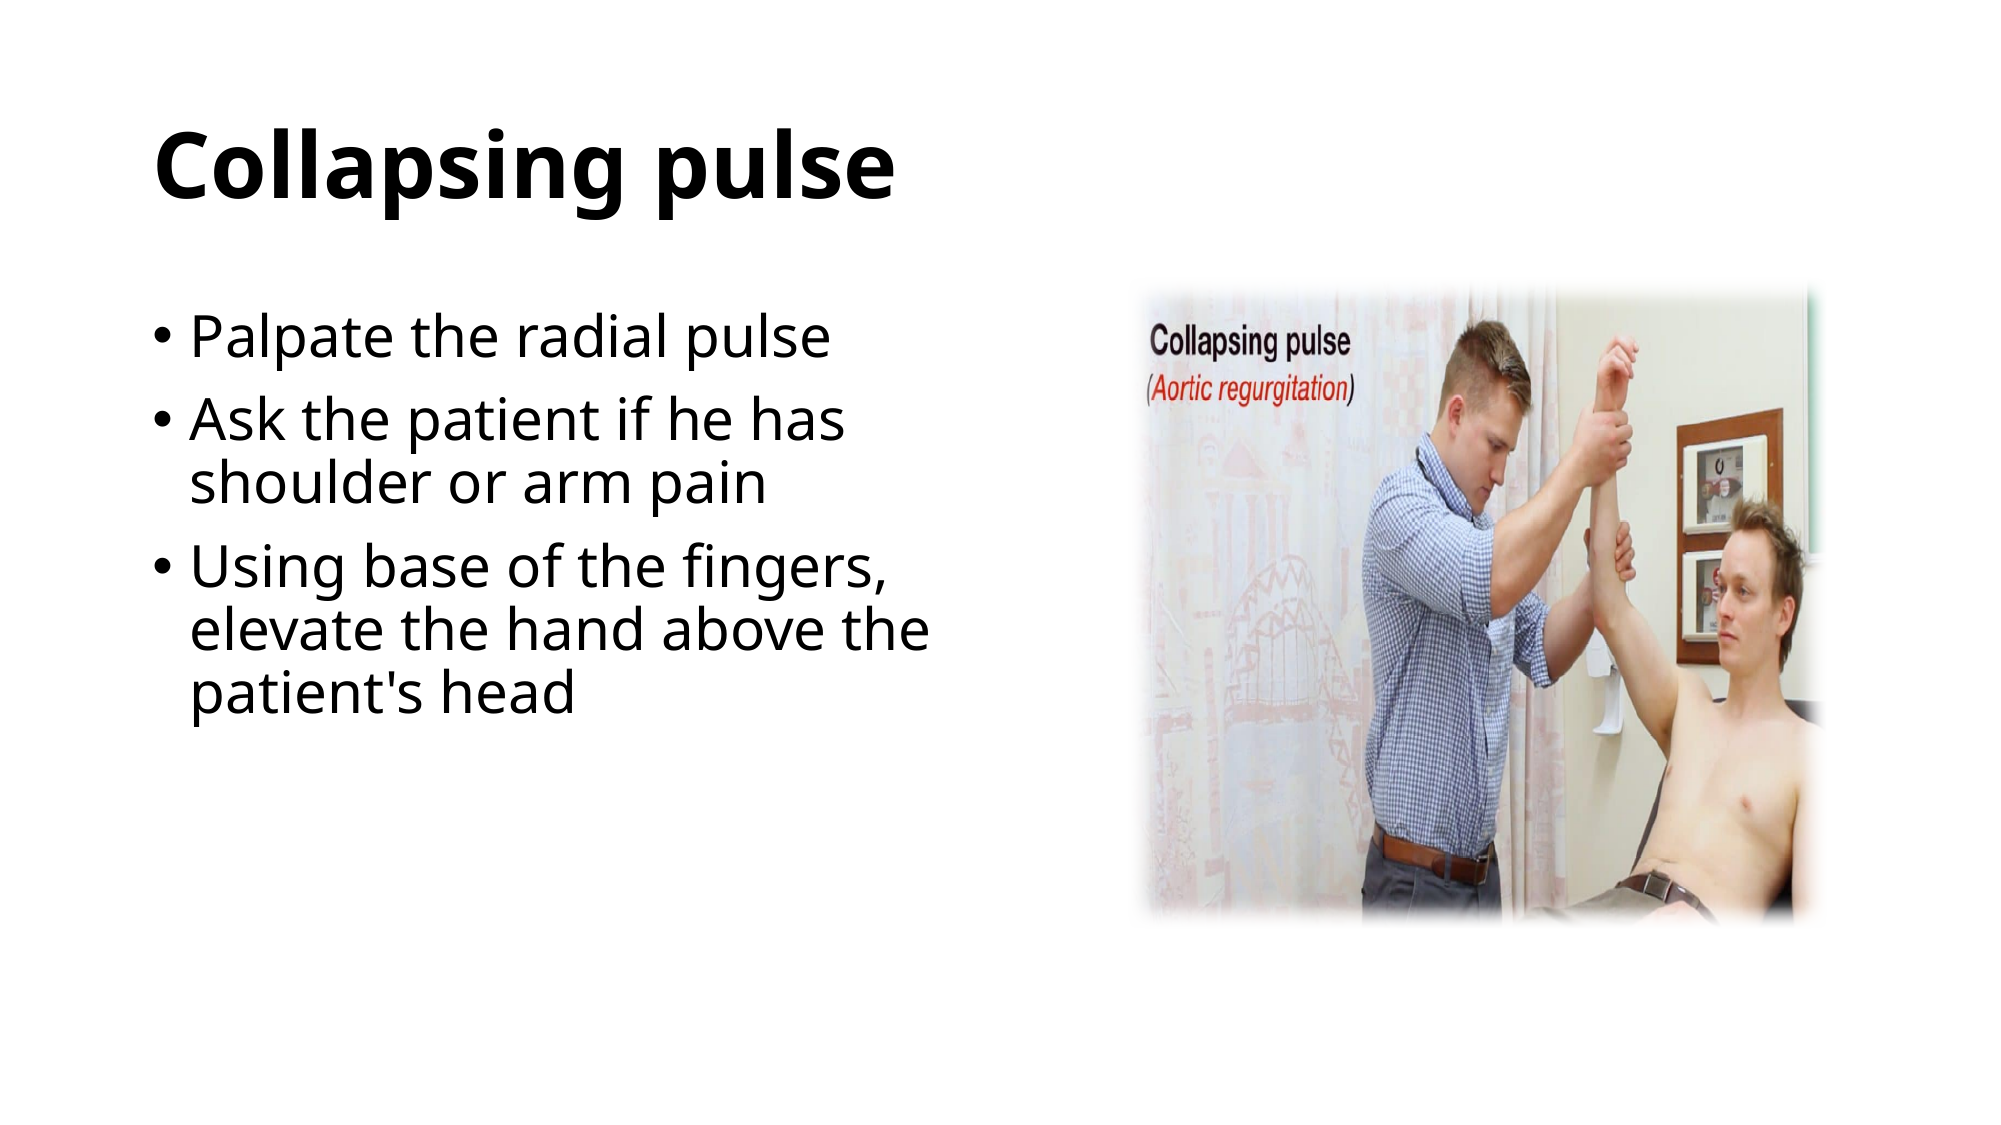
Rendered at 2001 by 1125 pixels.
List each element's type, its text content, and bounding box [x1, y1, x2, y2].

title Collapsing pulse [137, 59, 1863, 278]
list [1128, 277, 1826, 929]
text_box Palpate the radial pulse Ask the patient if he has shoulder or arm pain Using base of the fingers, elevate the hand above the patient's head [137, 299, 1000, 1014]
